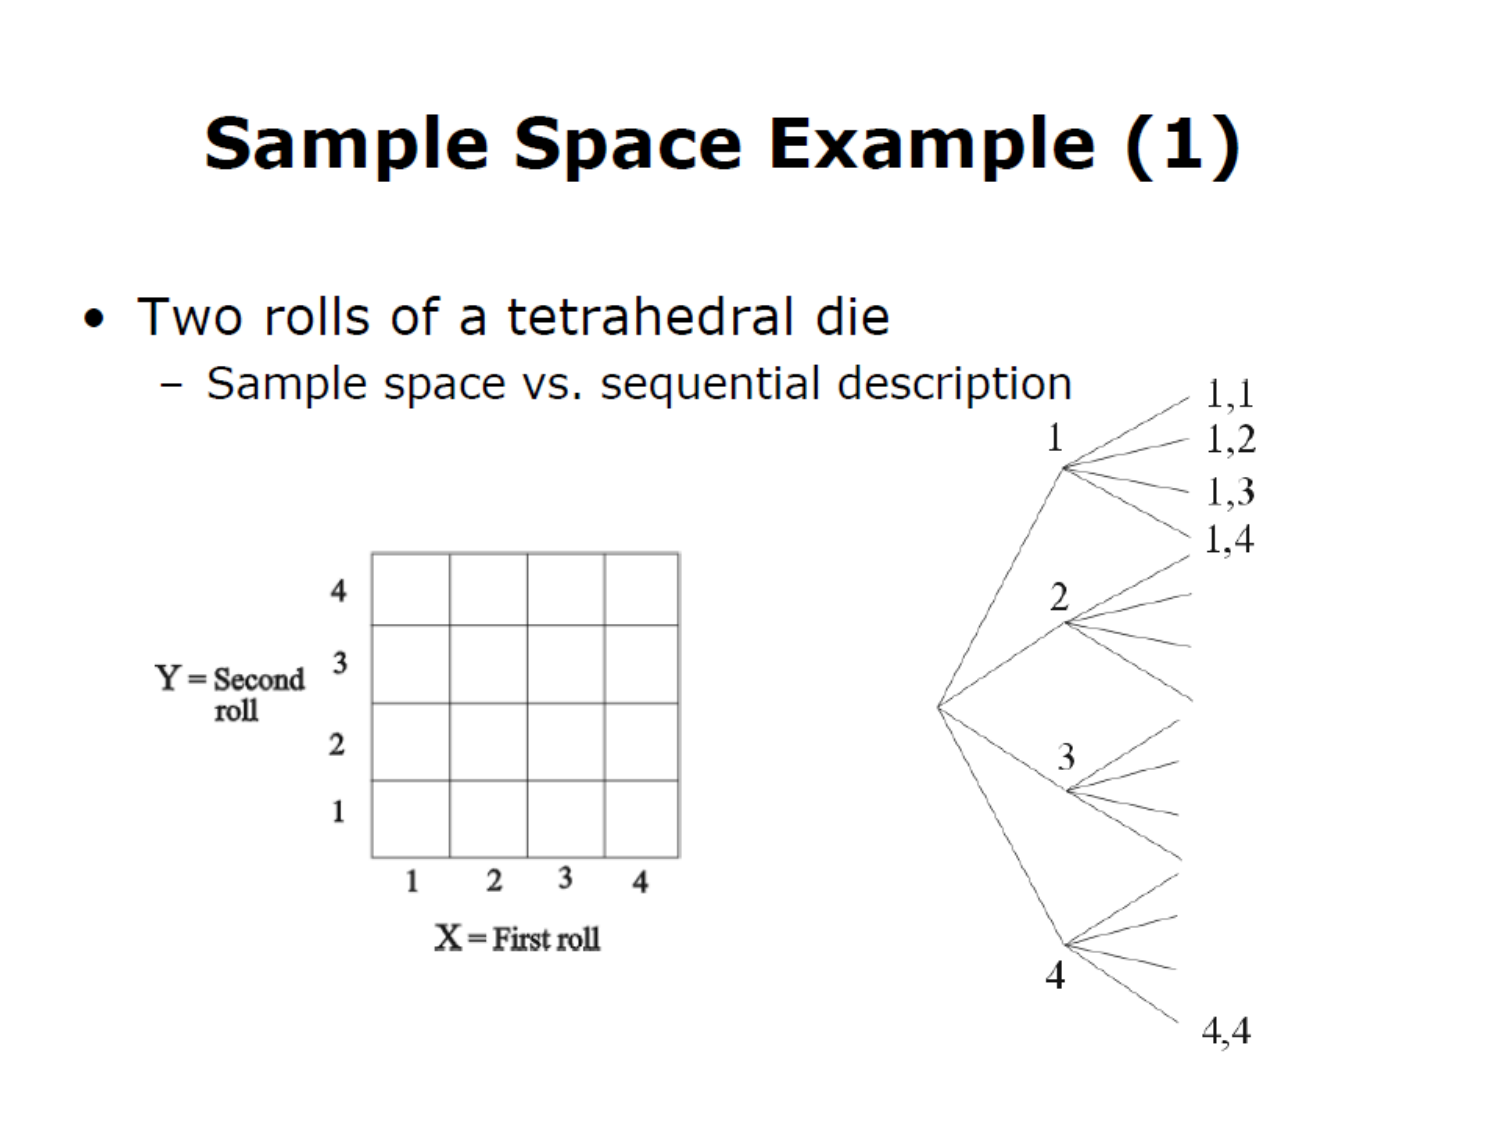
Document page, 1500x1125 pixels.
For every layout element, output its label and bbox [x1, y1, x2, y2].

list [44, 35, 1456, 1090]
